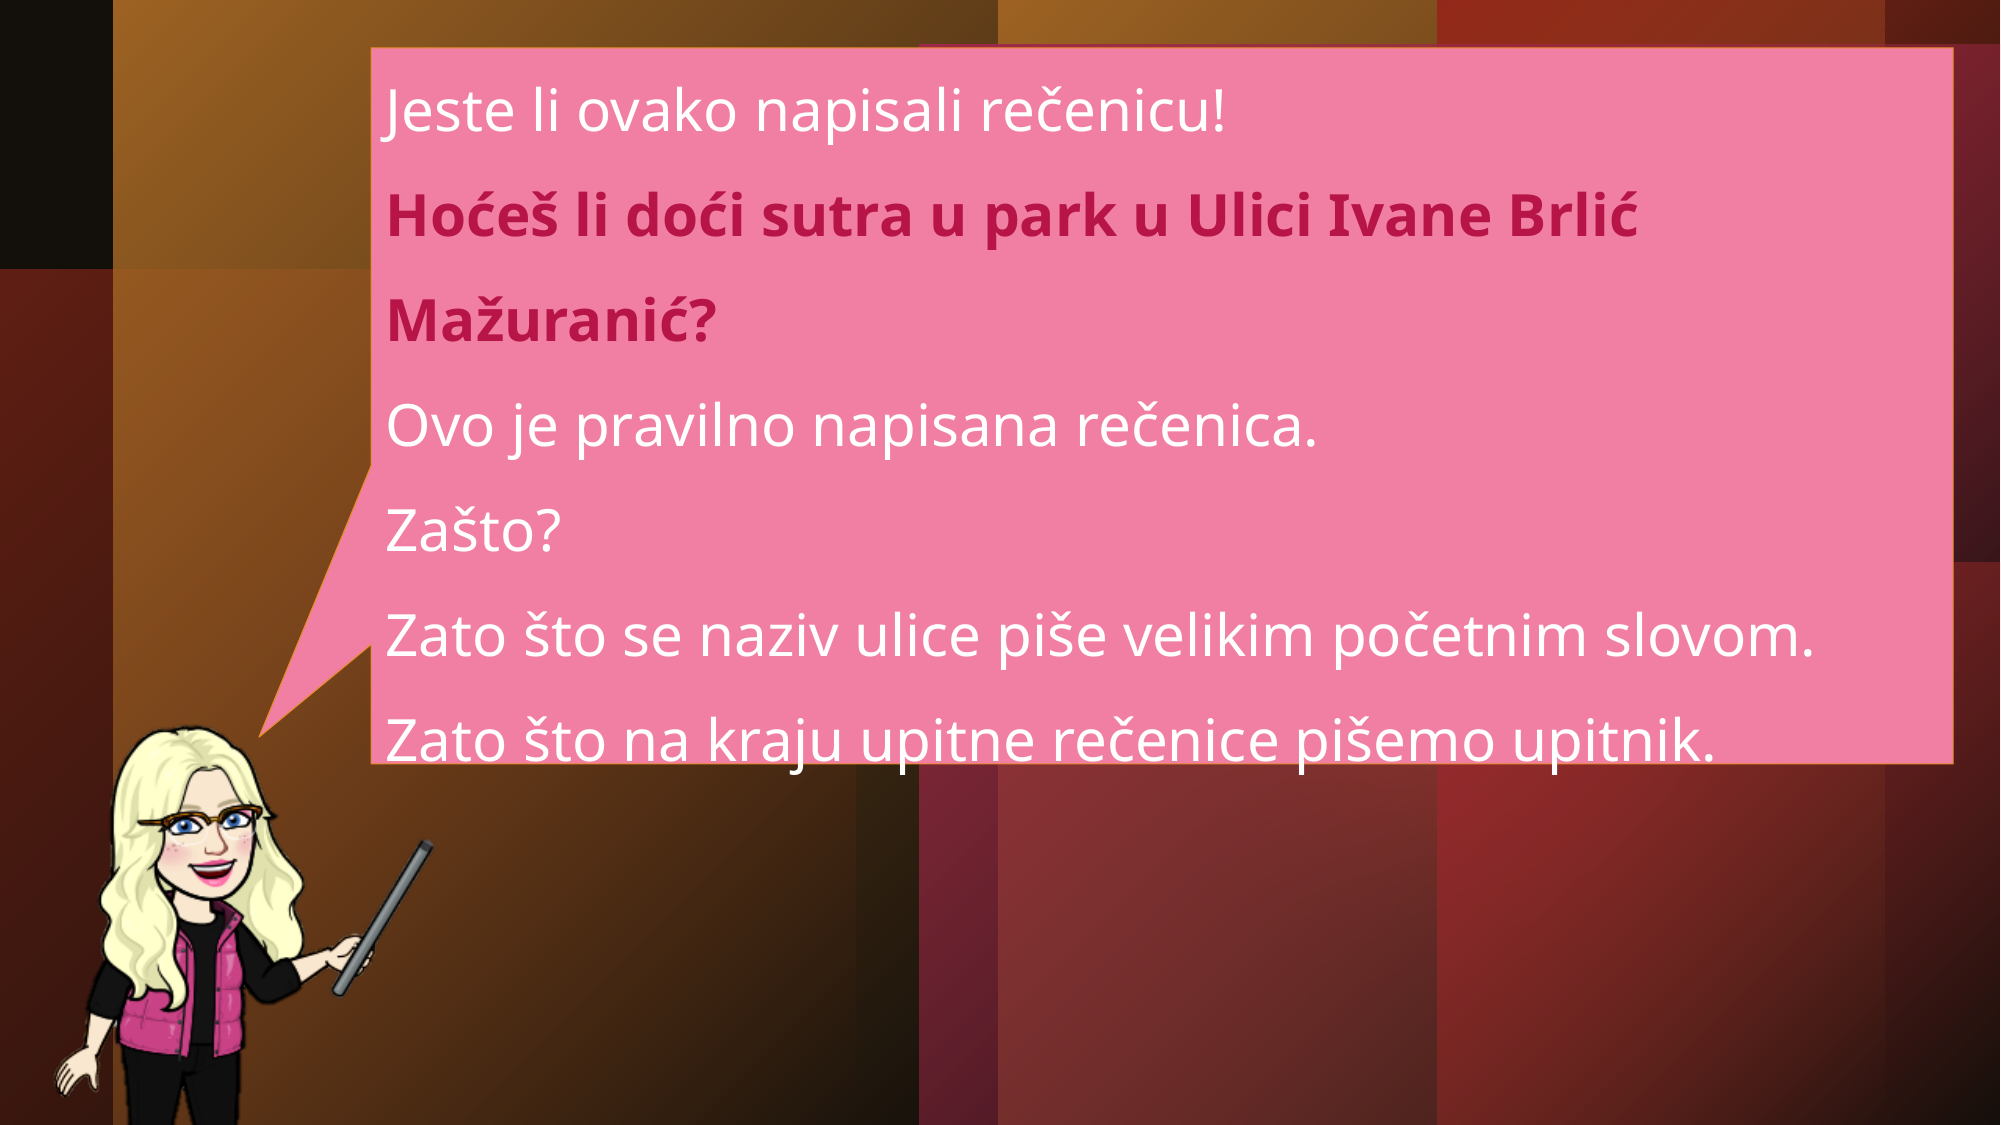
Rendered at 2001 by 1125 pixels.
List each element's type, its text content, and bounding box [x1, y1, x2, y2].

text_box Jeste li ovako napisali rečenicu! Hoćeš li doći sutra u park u Ulici Ivane Brlić Mažuranić? Ovo je pravilno napisana rečenica. Zašto? Zato što se naziv ulice piše velikim početnim slovom. Zato što na kraju upitne rečenice pišemo upitnik. [282, 47, 1954, 765]
picture [0, 679, 579, 1125]
